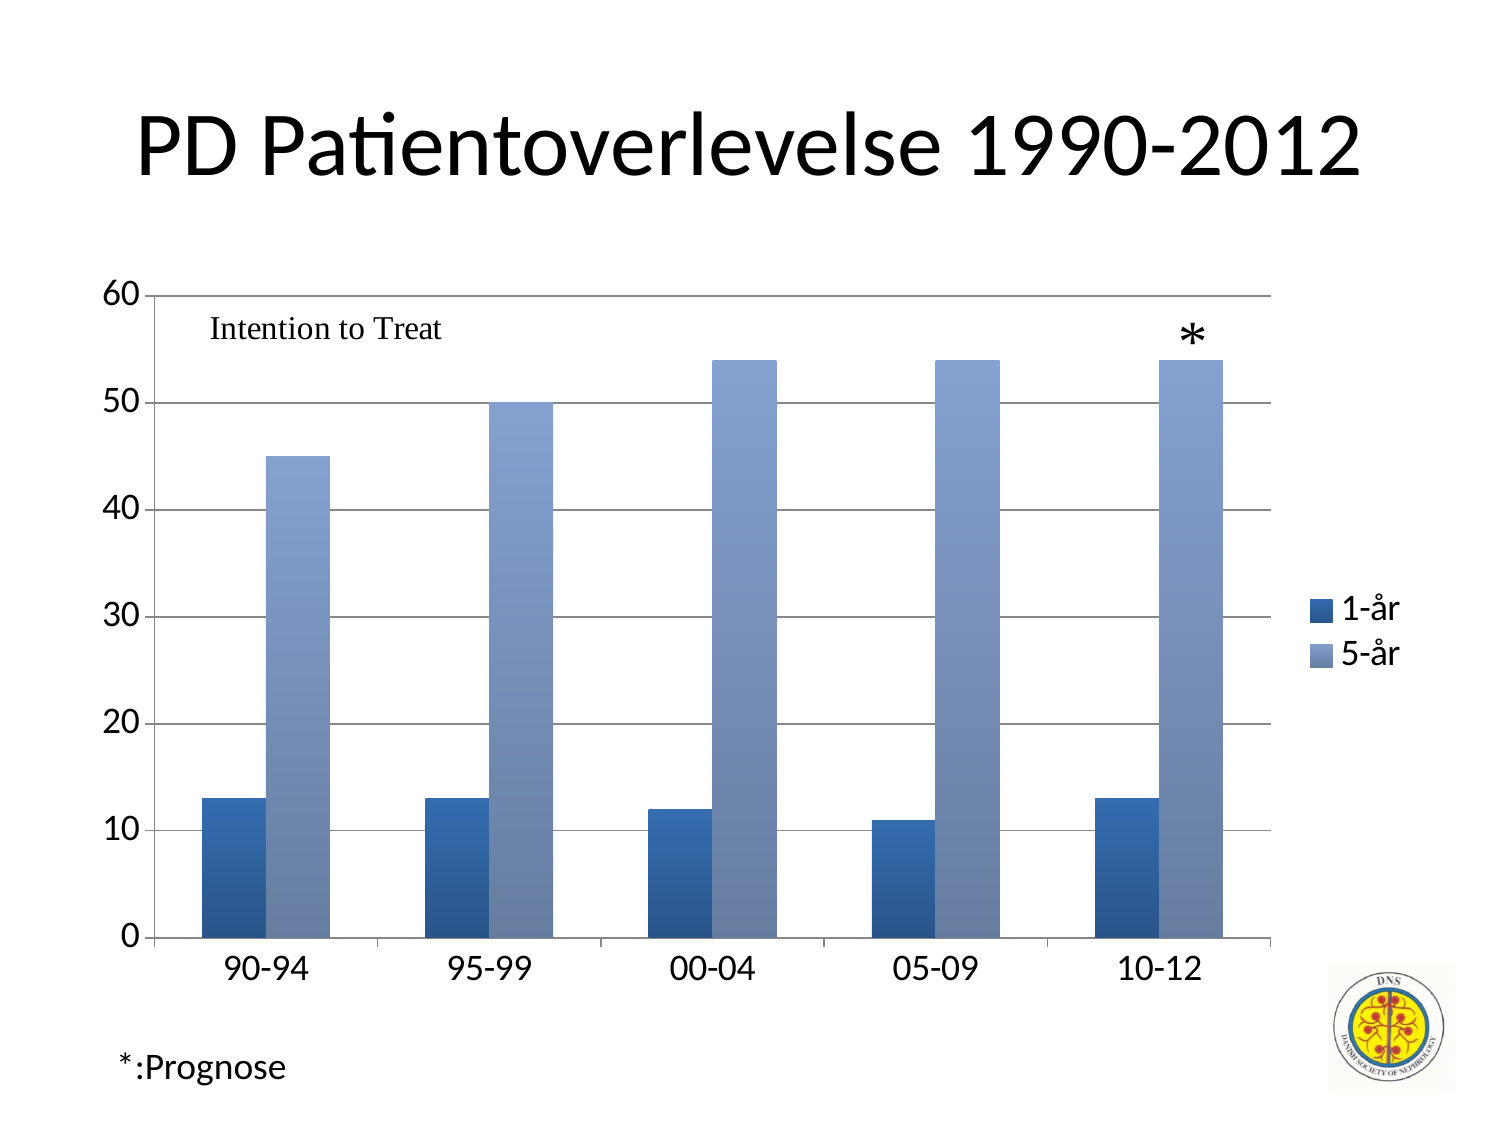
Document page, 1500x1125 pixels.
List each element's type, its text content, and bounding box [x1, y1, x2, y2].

chart [74, 262, 1426, 1006]
title PD Patientoverlevelse 1990-2012 [75, 45, 1425, 233]
picture [1328, 963, 1455, 1092]
text_box *:Prognose [101, 1034, 303, 1095]
